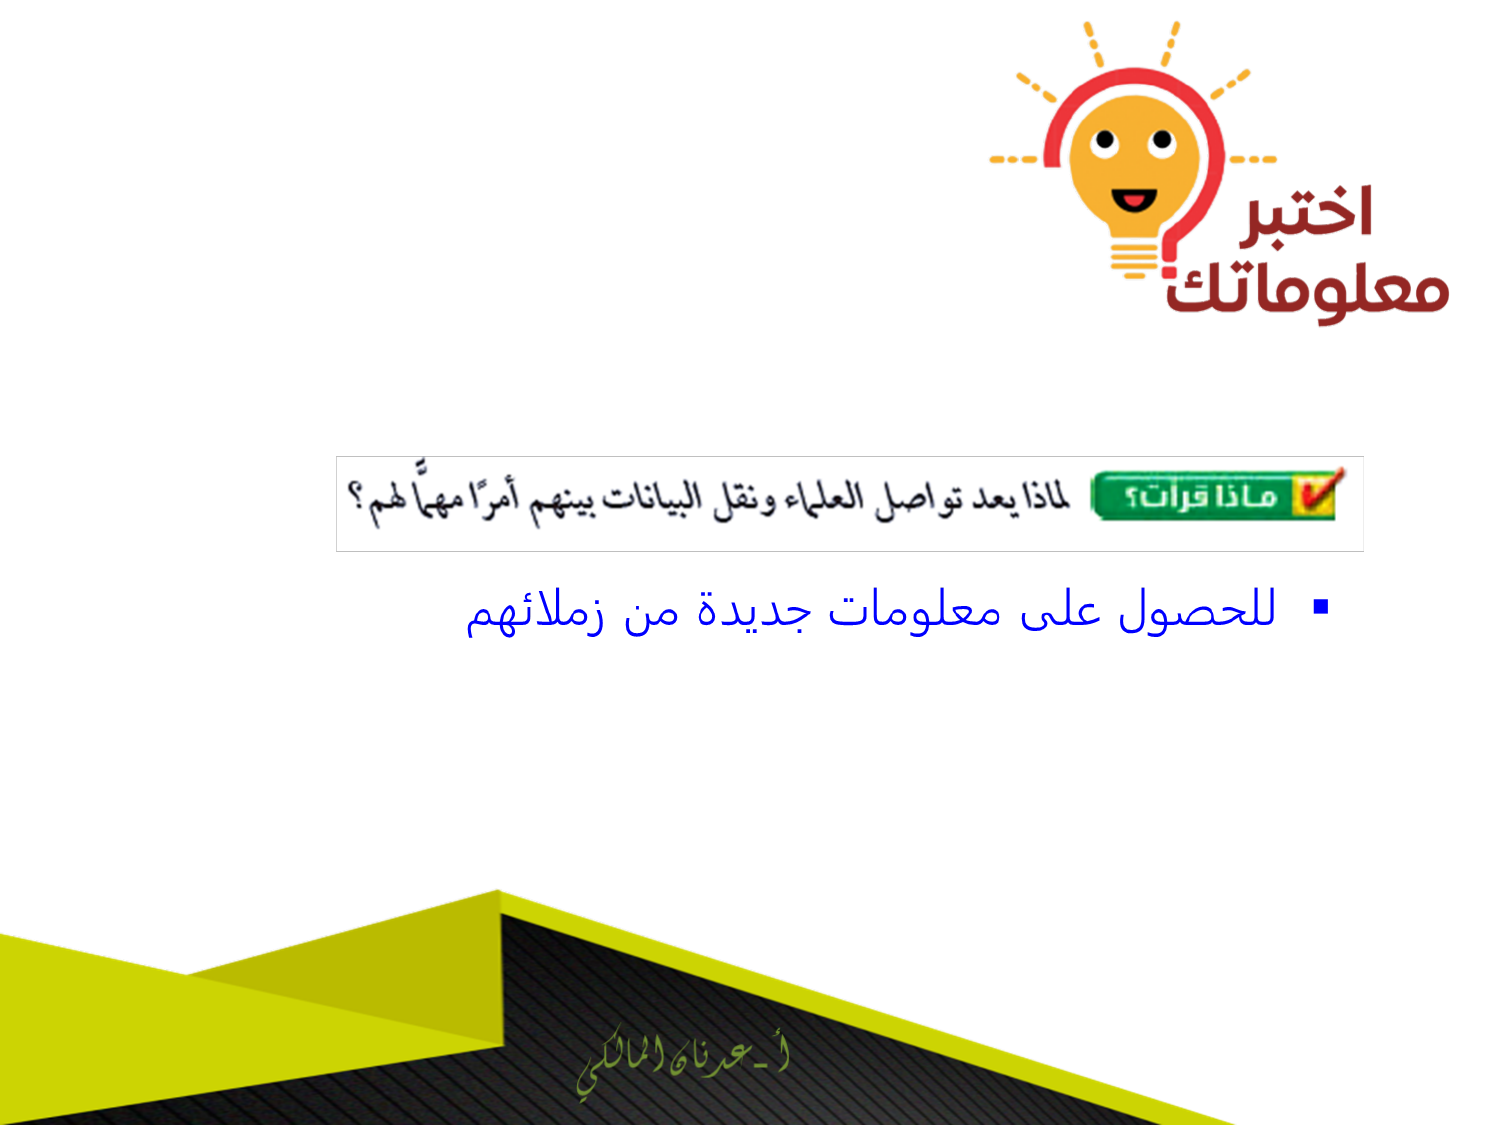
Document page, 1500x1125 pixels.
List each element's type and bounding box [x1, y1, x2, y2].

text_box [0, 0, 1461, 1125]
picture [0, 560, 1361, 666]
